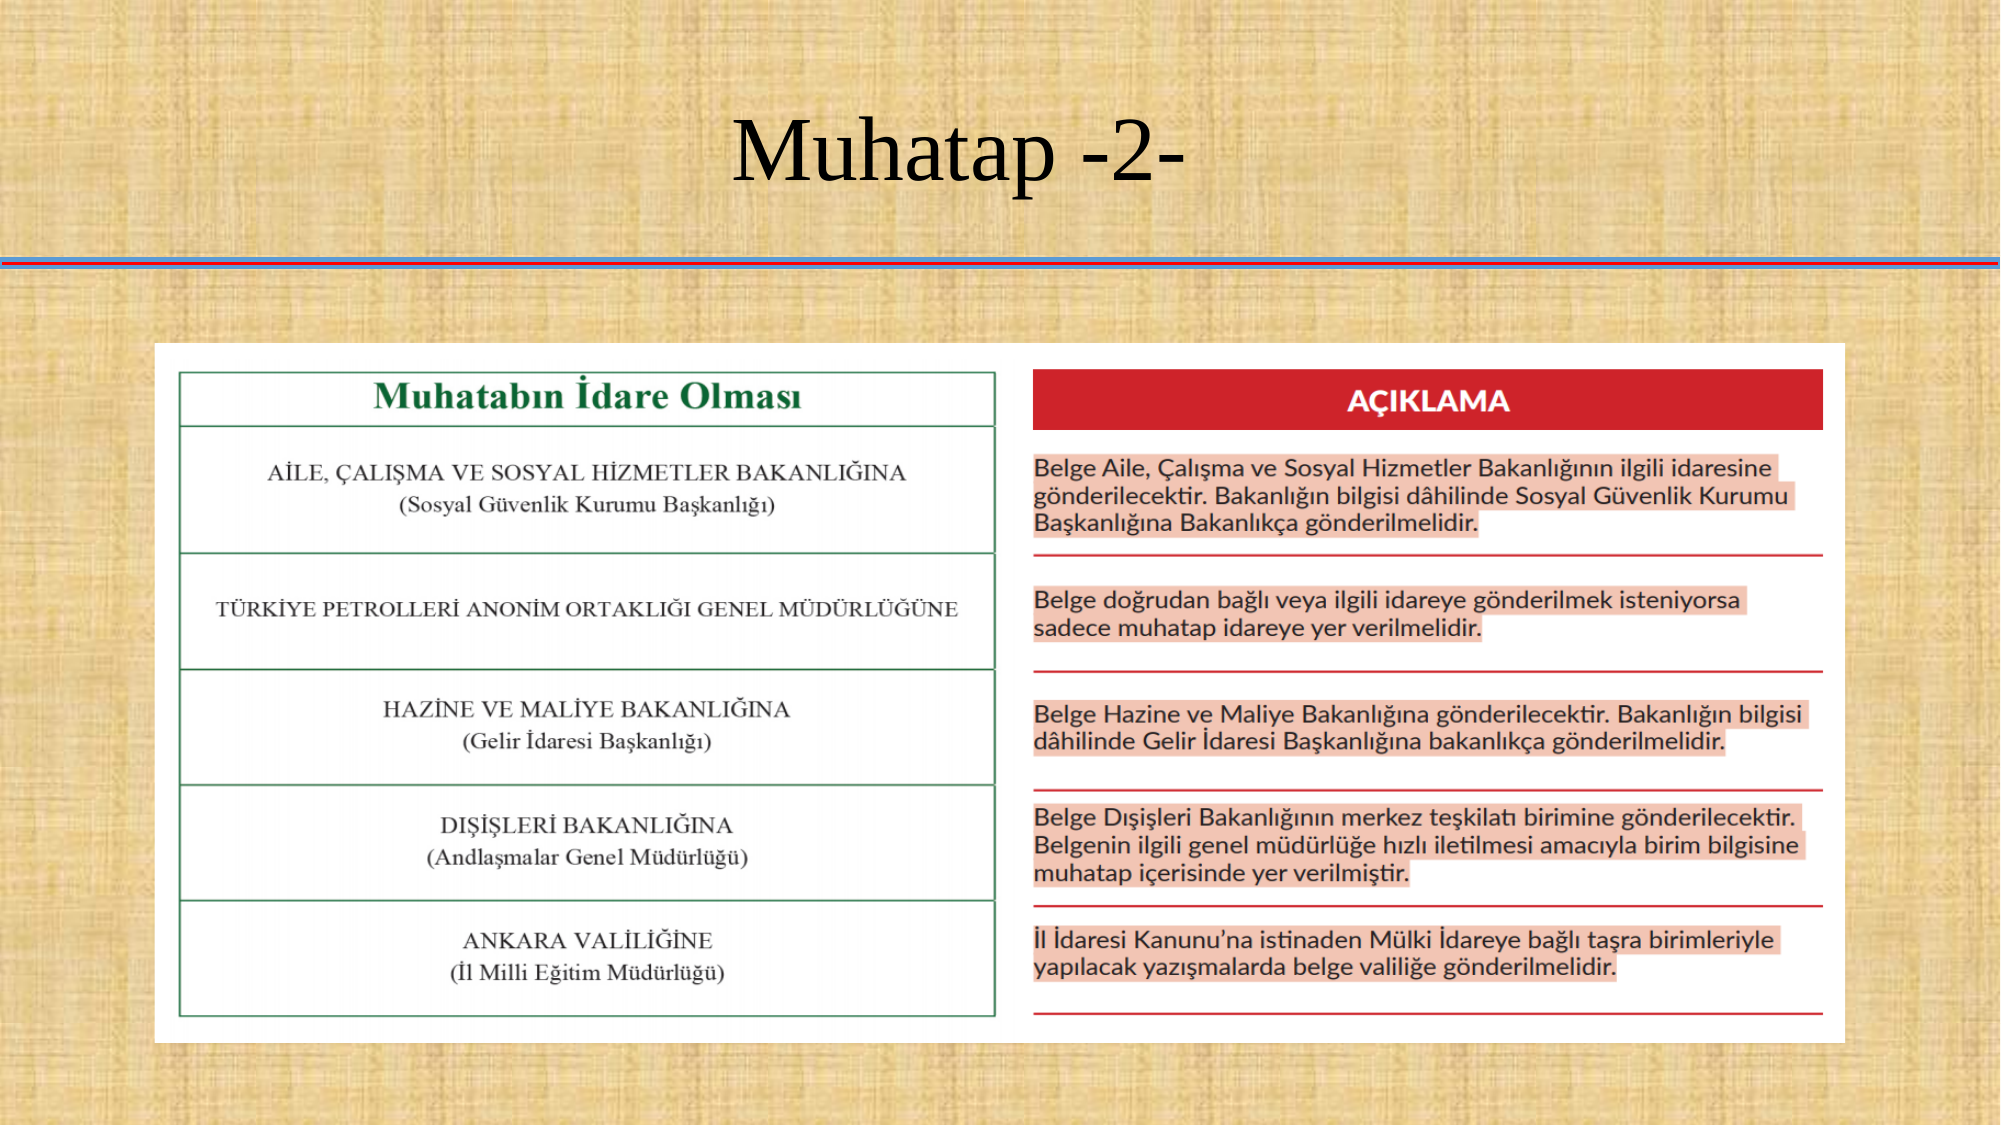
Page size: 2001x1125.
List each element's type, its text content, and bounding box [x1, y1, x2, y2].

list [154, 343, 1846, 1043]
title Muhatap -2- [96, 41, 1822, 258]
text_box [0, 258, 2000, 268]
picture [0, 0, 2001, 1125]
